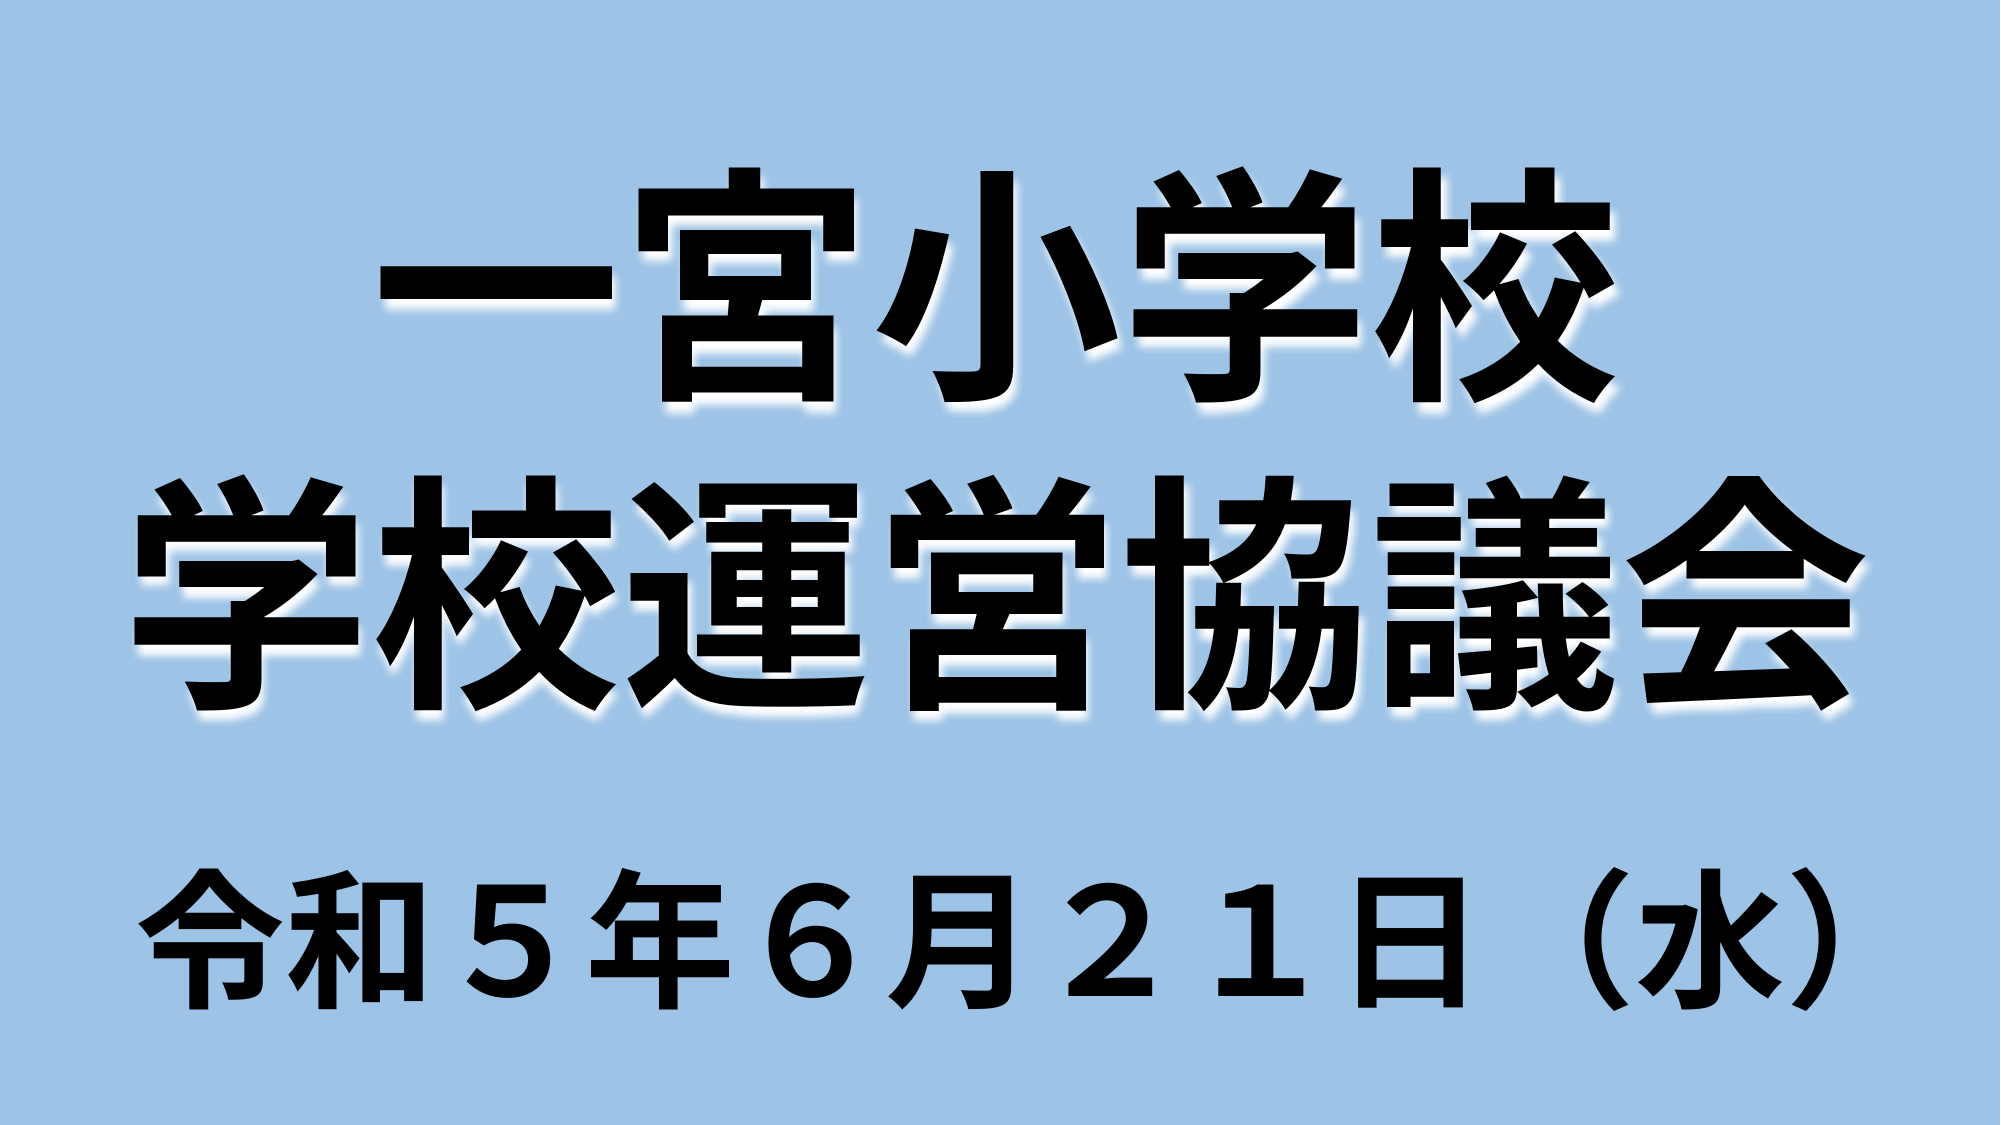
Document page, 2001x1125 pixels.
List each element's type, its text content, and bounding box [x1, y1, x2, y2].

text_box 令和５年６月２１日（水） [17, 825, 2000, 1035]
text_box 一宮小学校 学校運営協議会 [17, 107, 1975, 747]
